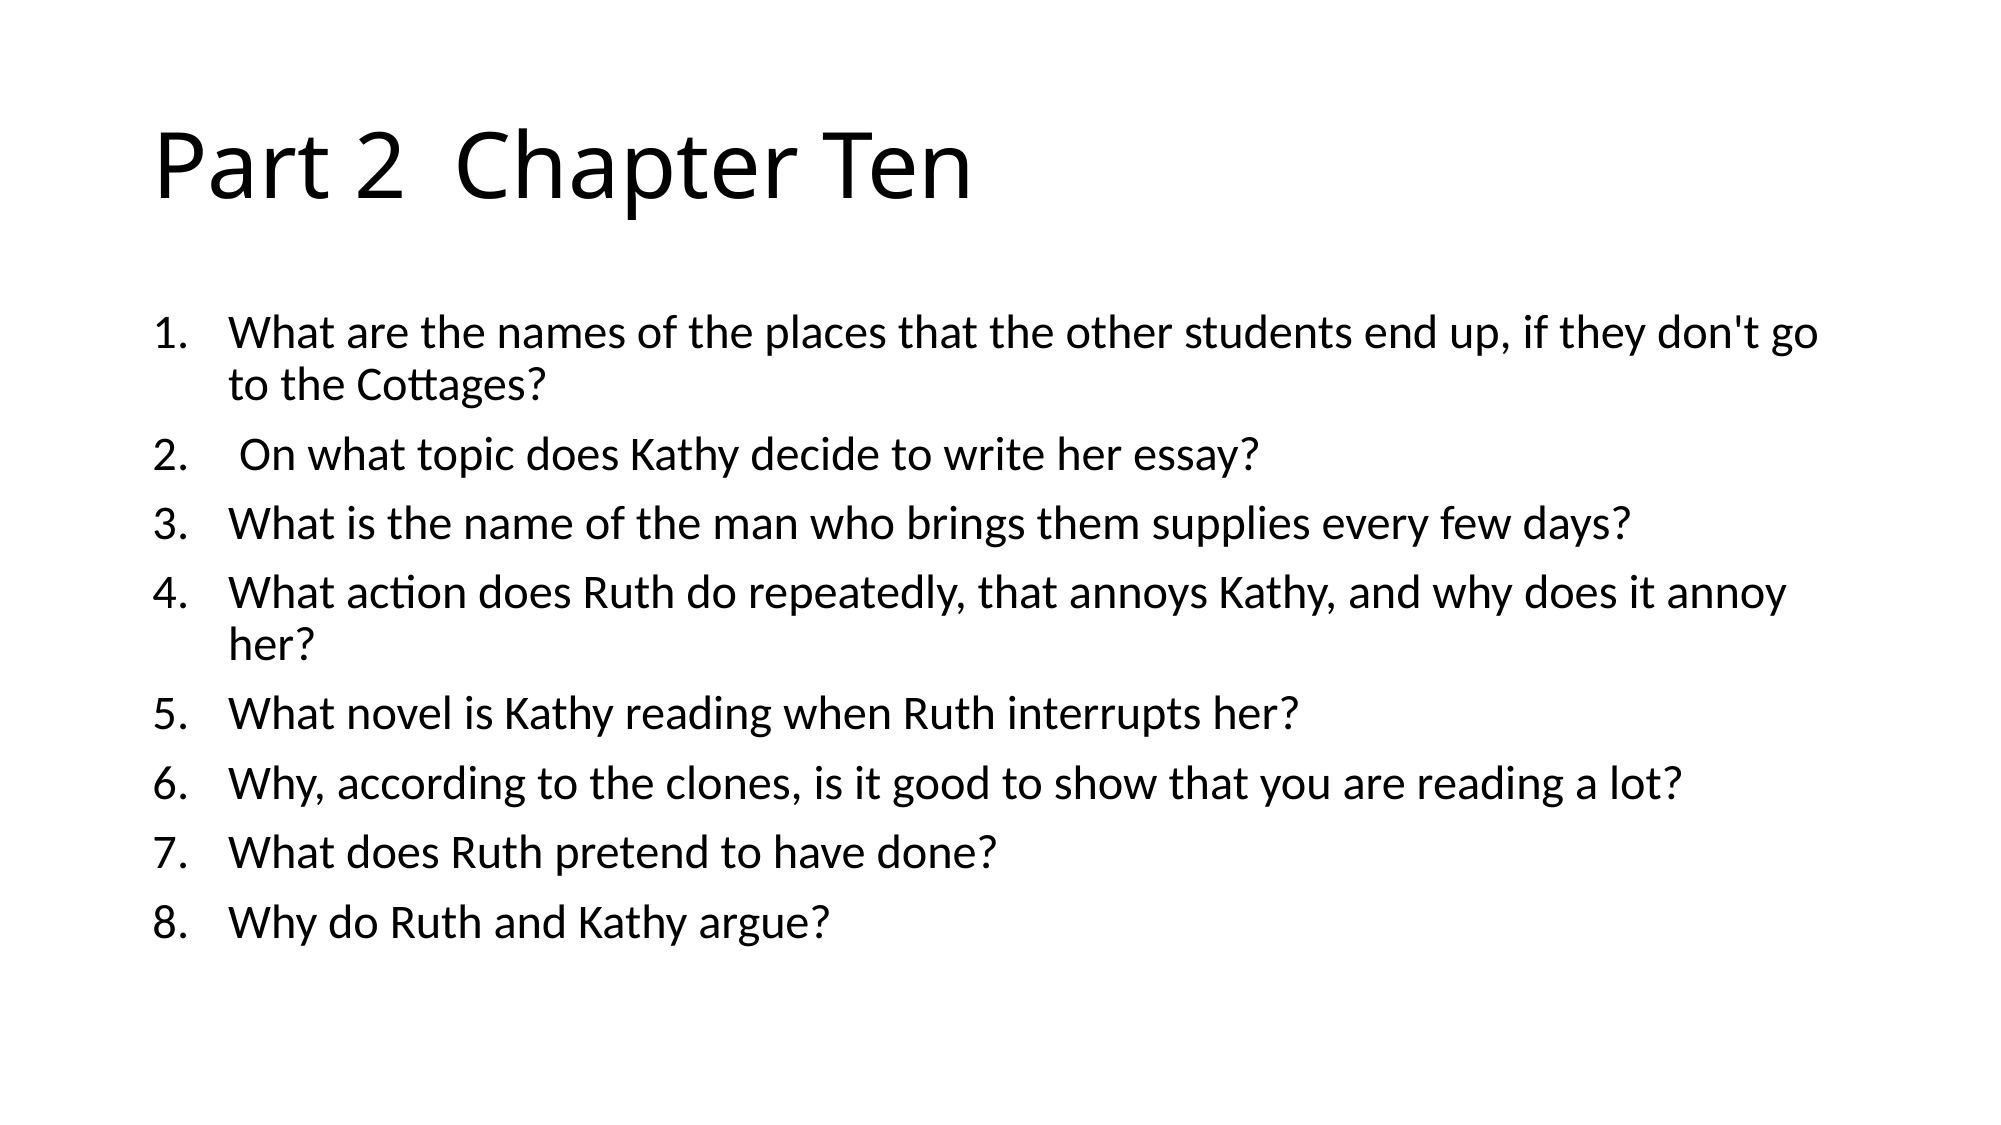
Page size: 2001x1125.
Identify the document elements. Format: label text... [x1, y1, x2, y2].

list What are the names of the places that the other students end up, if they don't go to the Cottages? On what topic does Kathy decide to write her essay? What is the name of the man who brings them supplies every few days? What action does Ruth do repeatedly, that annoys Kathy, and why does it annoy her? What novel is Kathy reading when Ruth interrupts her? Why, according to the clones, is it good to show that you are reading a lot? What does Ruth pretend to have done? Why do Ruth and Kathy argue? [137, 299, 1863, 1014]
title Part 2 Chapter Ten [137, 59, 1863, 278]
